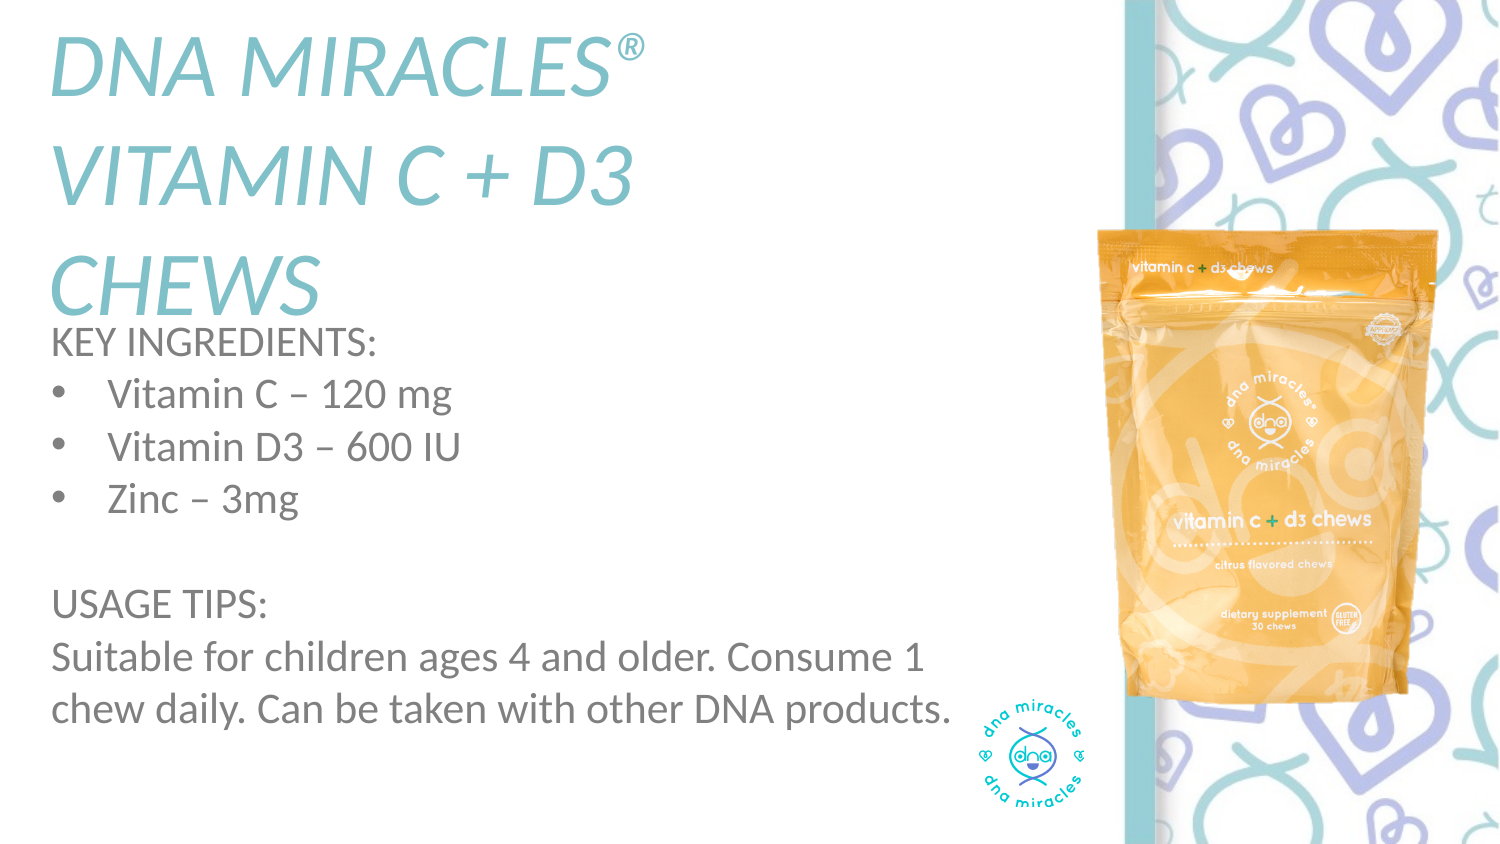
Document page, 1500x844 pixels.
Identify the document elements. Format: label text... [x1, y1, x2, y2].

text_box KEY INGREDIENTS: Vitamin C – 120 mg Vitamin D3 – 600 IU Zinc – 3mg USAGE TIPS: Suitable for children ages 4 and older. Consume 1 chew daily. Can be taken with other DNA products. [36, 304, 973, 740]
text_box DNA MIRACLES® VITAMIN C + D3 CHEWS [33, 94, 781, 244]
picture [978, 0, 1500, 844]
